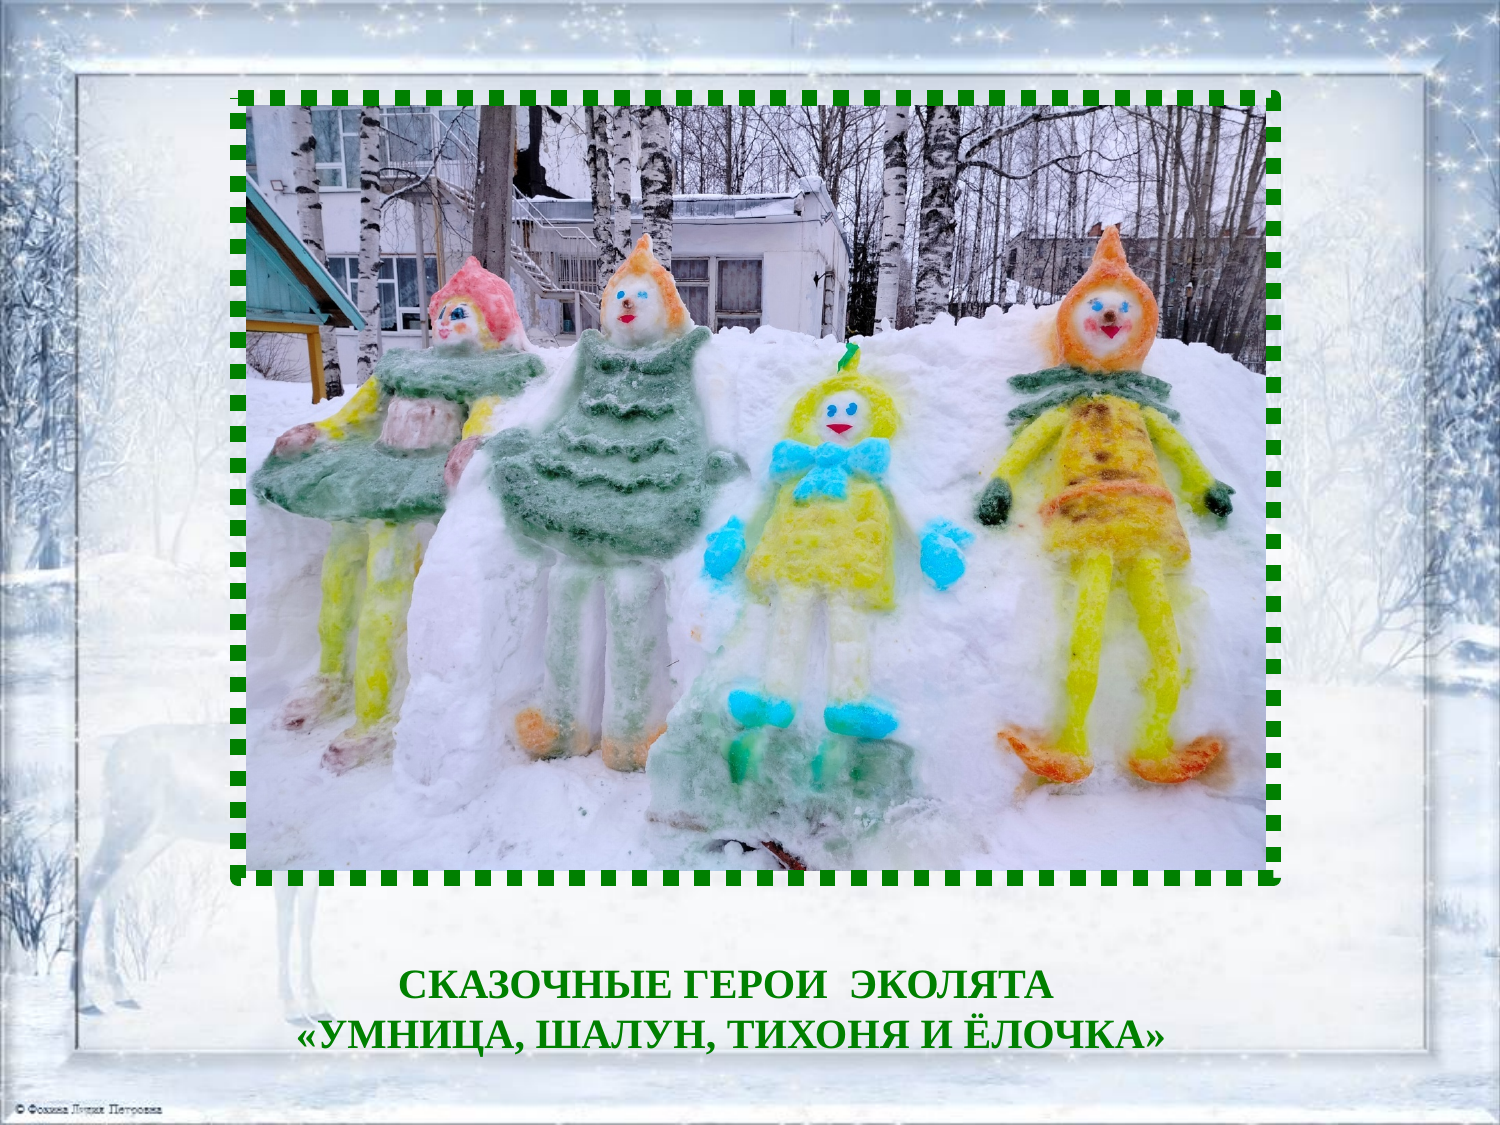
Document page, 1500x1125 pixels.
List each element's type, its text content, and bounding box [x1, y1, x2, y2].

picture [0, 0, 1500, 1125]
title СКАЗОЧНЫЕ ГЕРОИ ЭКОЛЯТА «Умница, Шалун, Тихоня и Ёлочка» [93, 949, 1369, 1056]
